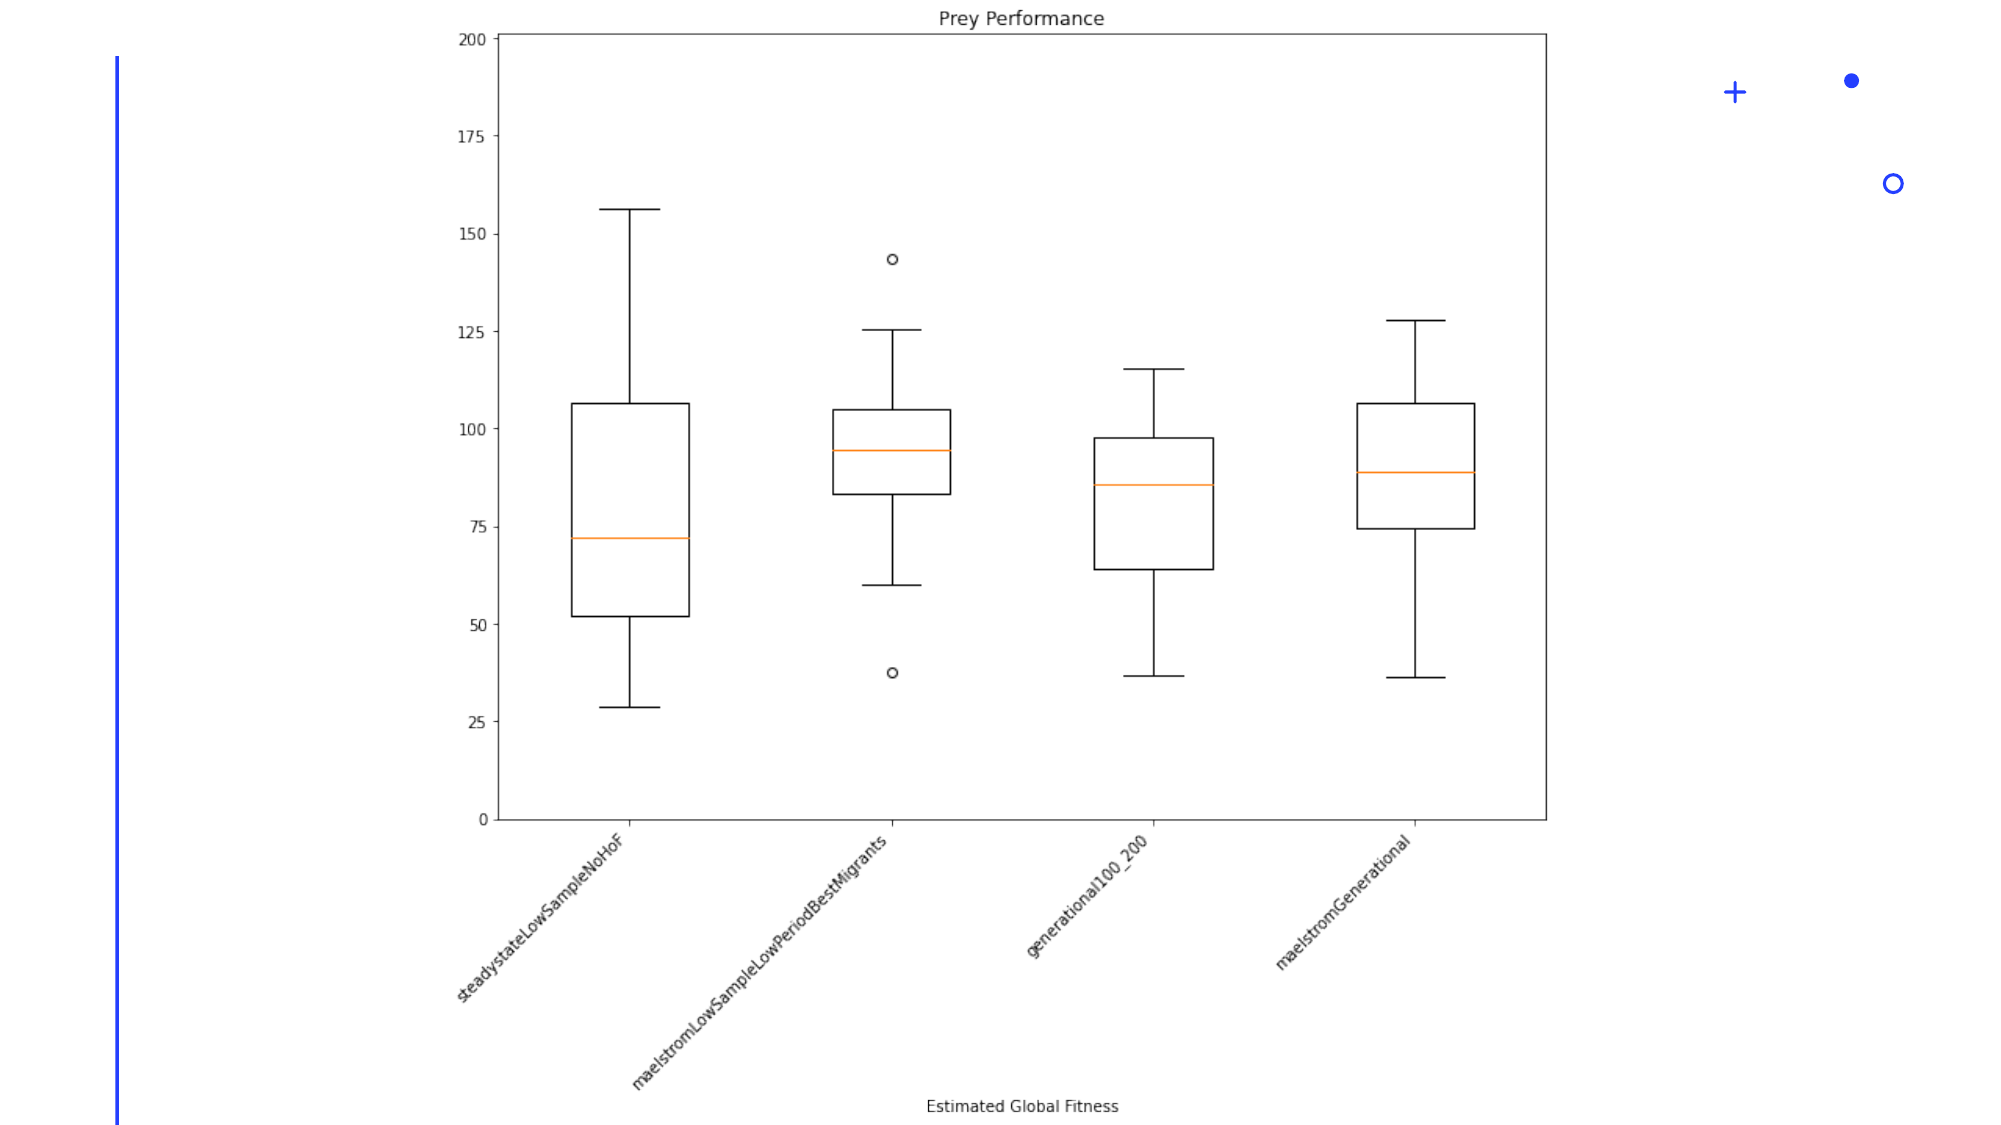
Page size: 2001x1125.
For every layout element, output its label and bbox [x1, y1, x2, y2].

list [443, 0, 1557, 1125]
